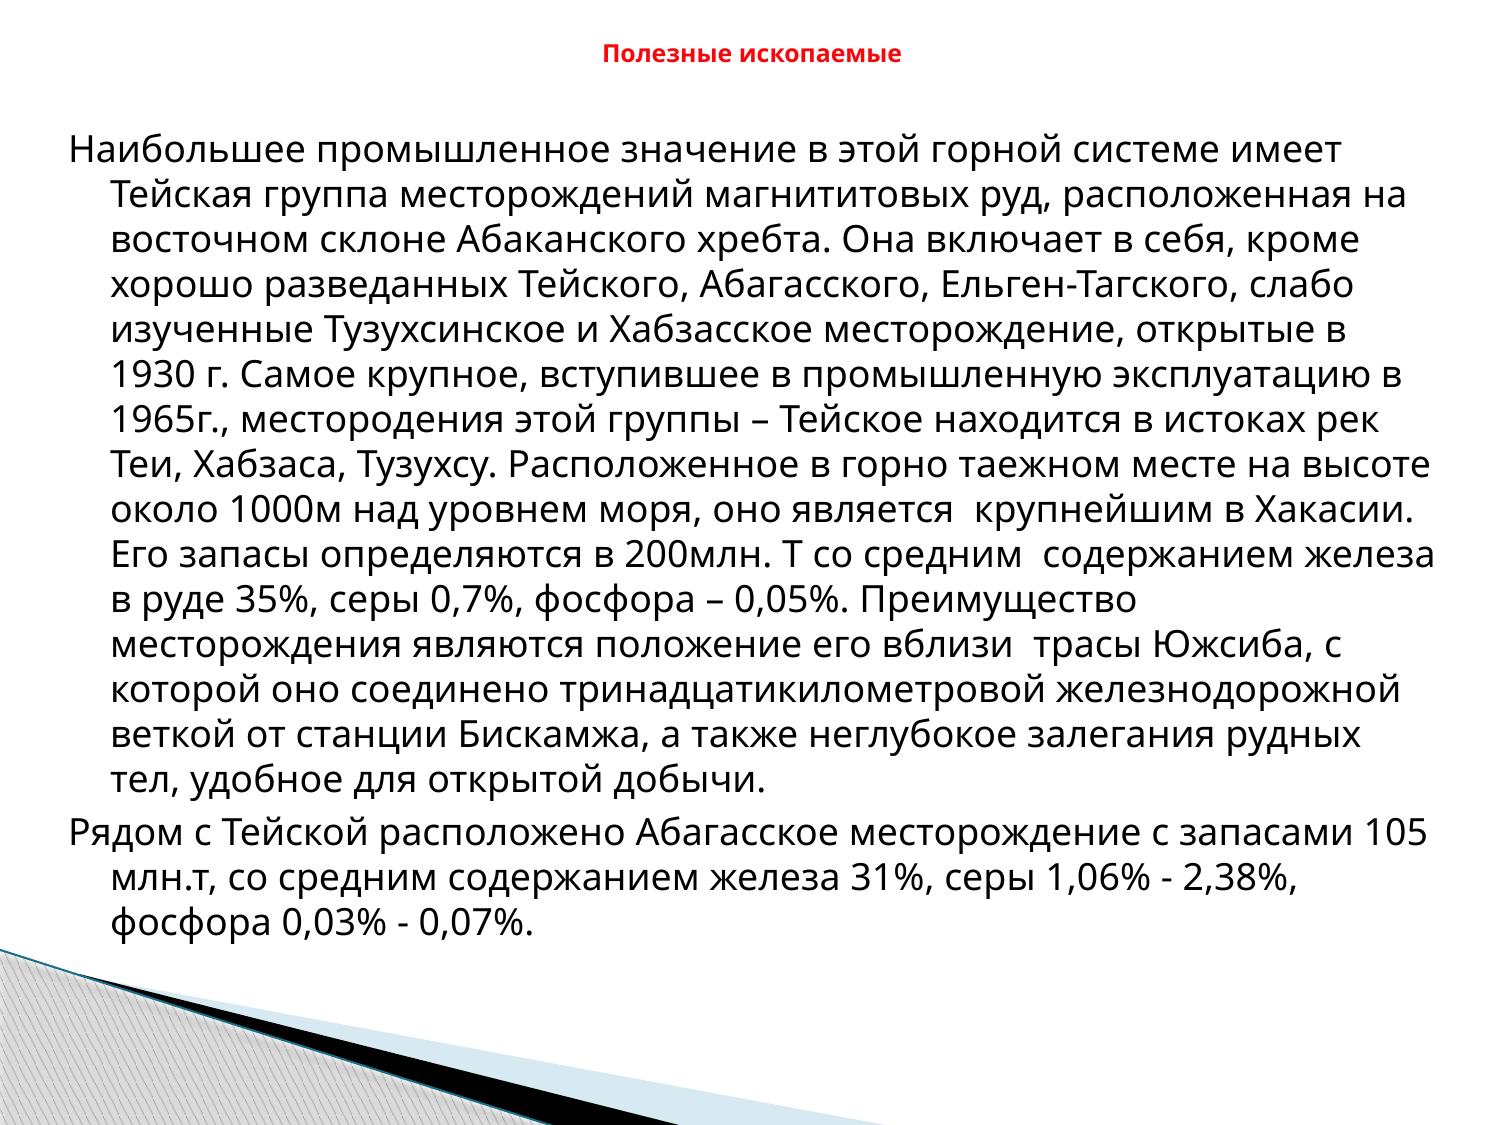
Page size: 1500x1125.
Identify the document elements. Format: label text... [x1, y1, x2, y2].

list Наибольшее промышленное значение в этой горной системе имеет Тейская группа месторождений магнититовых руд, расположенная на восточном склоне Абаканского хребта. Она включает в себя, кроме хорошо разведанных Тейского, Абагасского, Ельген-Тагского, слабо изученные Тузухсинское и Хабзасское месторождение, открытые в 1930 г. Самое крупное, вступившее в промышленную эксплуатацию в 1965г., местородения этой группы – Тейское находится в истоках рек Теи, Хабзаса, Тузухсу. Расположенное в горно таежном месте на высоте около 1000м над уровнем моря, оно является крупнейшим в Хакасии. Его запасы определяются в 200млн. Т со средним содержанием железа в руде 35%, серы 0,7%, фосфора – 0,05%. Преимущество месторождения являются положение его вблизи трасы Южсиба, с которой оно соединено тринадцатикилометровой железнодорожной веткой от станции Бискамжа, а также неглубокое залегания рудных тел, удобное для открытой добычи. Рядом с Тейской расположено Абагасское месторождение с запасами 105 млн.т, со средним содержанием железа 31%, серы 1,06% - 2,38%, фосфора 0,03% - 0,07%. [34, 116, 1454, 997]
title Полезные ископаемые [75, 0, 1430, 106]
